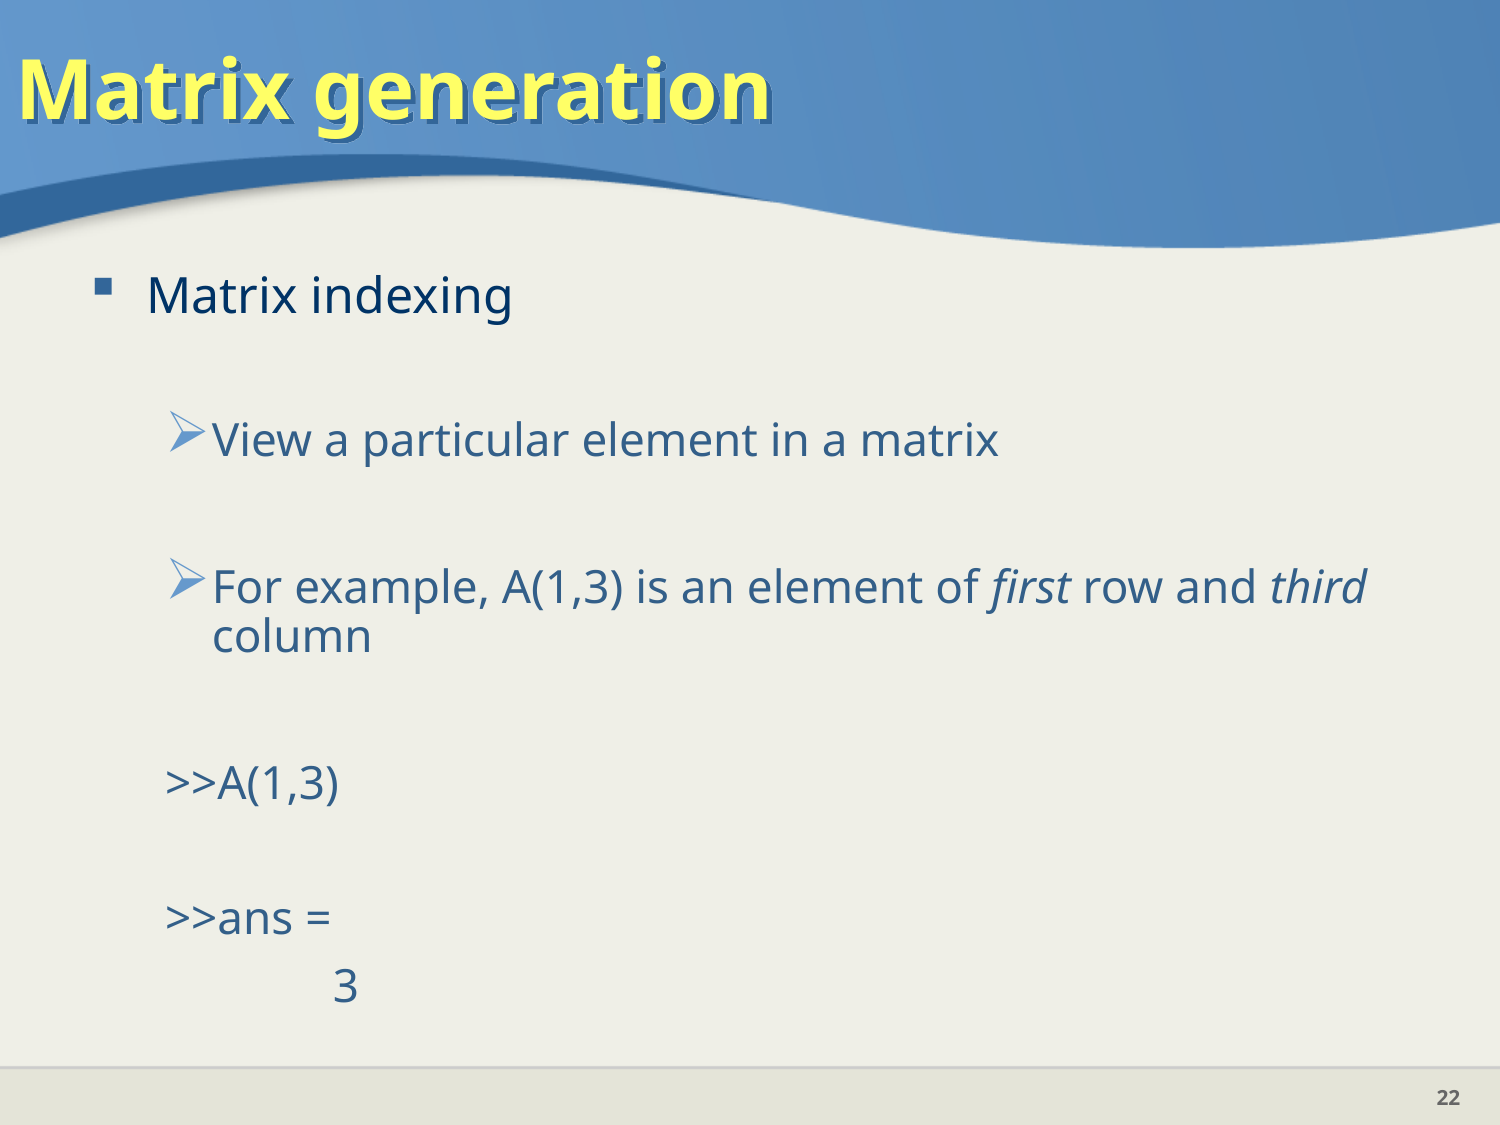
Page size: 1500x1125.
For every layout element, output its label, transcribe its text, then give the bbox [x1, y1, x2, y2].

list Matrix indexing View a particular element in a matrix For example, A(1,3) is an element of first row and third column >>A(1,3) >>ans = 3 [74, 262, 1426, 1006]
picture [0, 0, 1500, 1125]
title Matrix generation [0, 0, 1075, 188]
